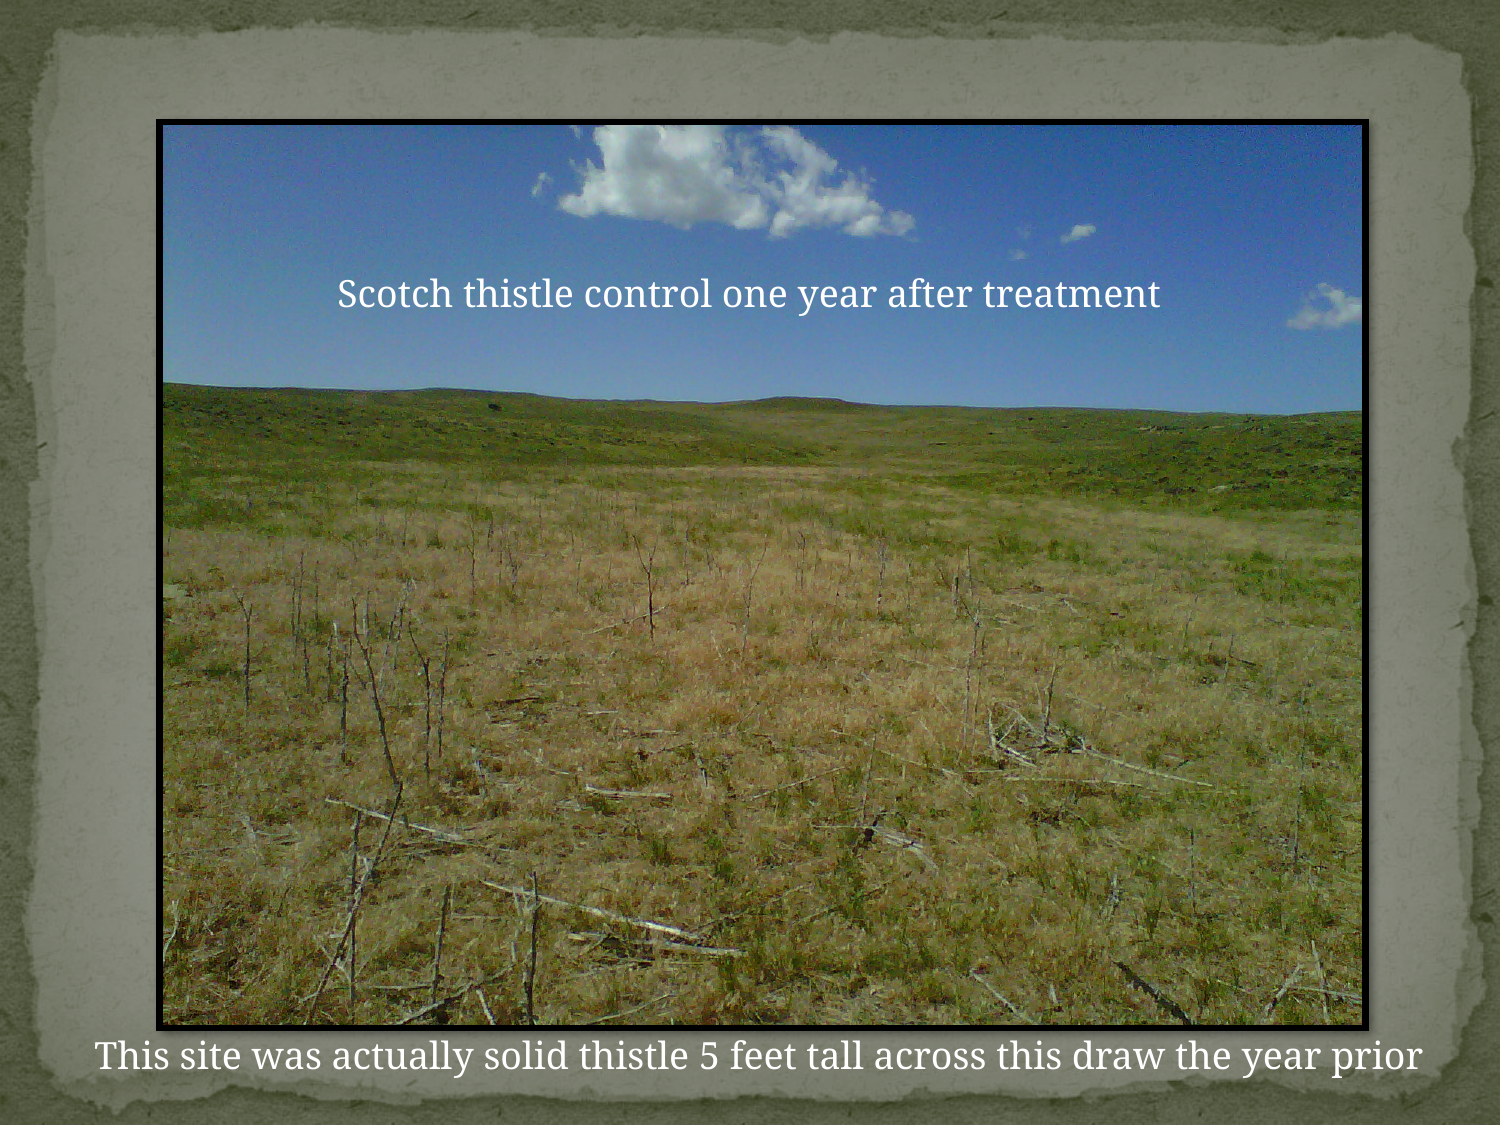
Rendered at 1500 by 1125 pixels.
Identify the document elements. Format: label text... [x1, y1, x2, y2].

text_box This site was actually solid thistle 5 feet tall across this draw the year prior [79, 1024, 1440, 1085]
picture [163, 125, 1364, 1024]
